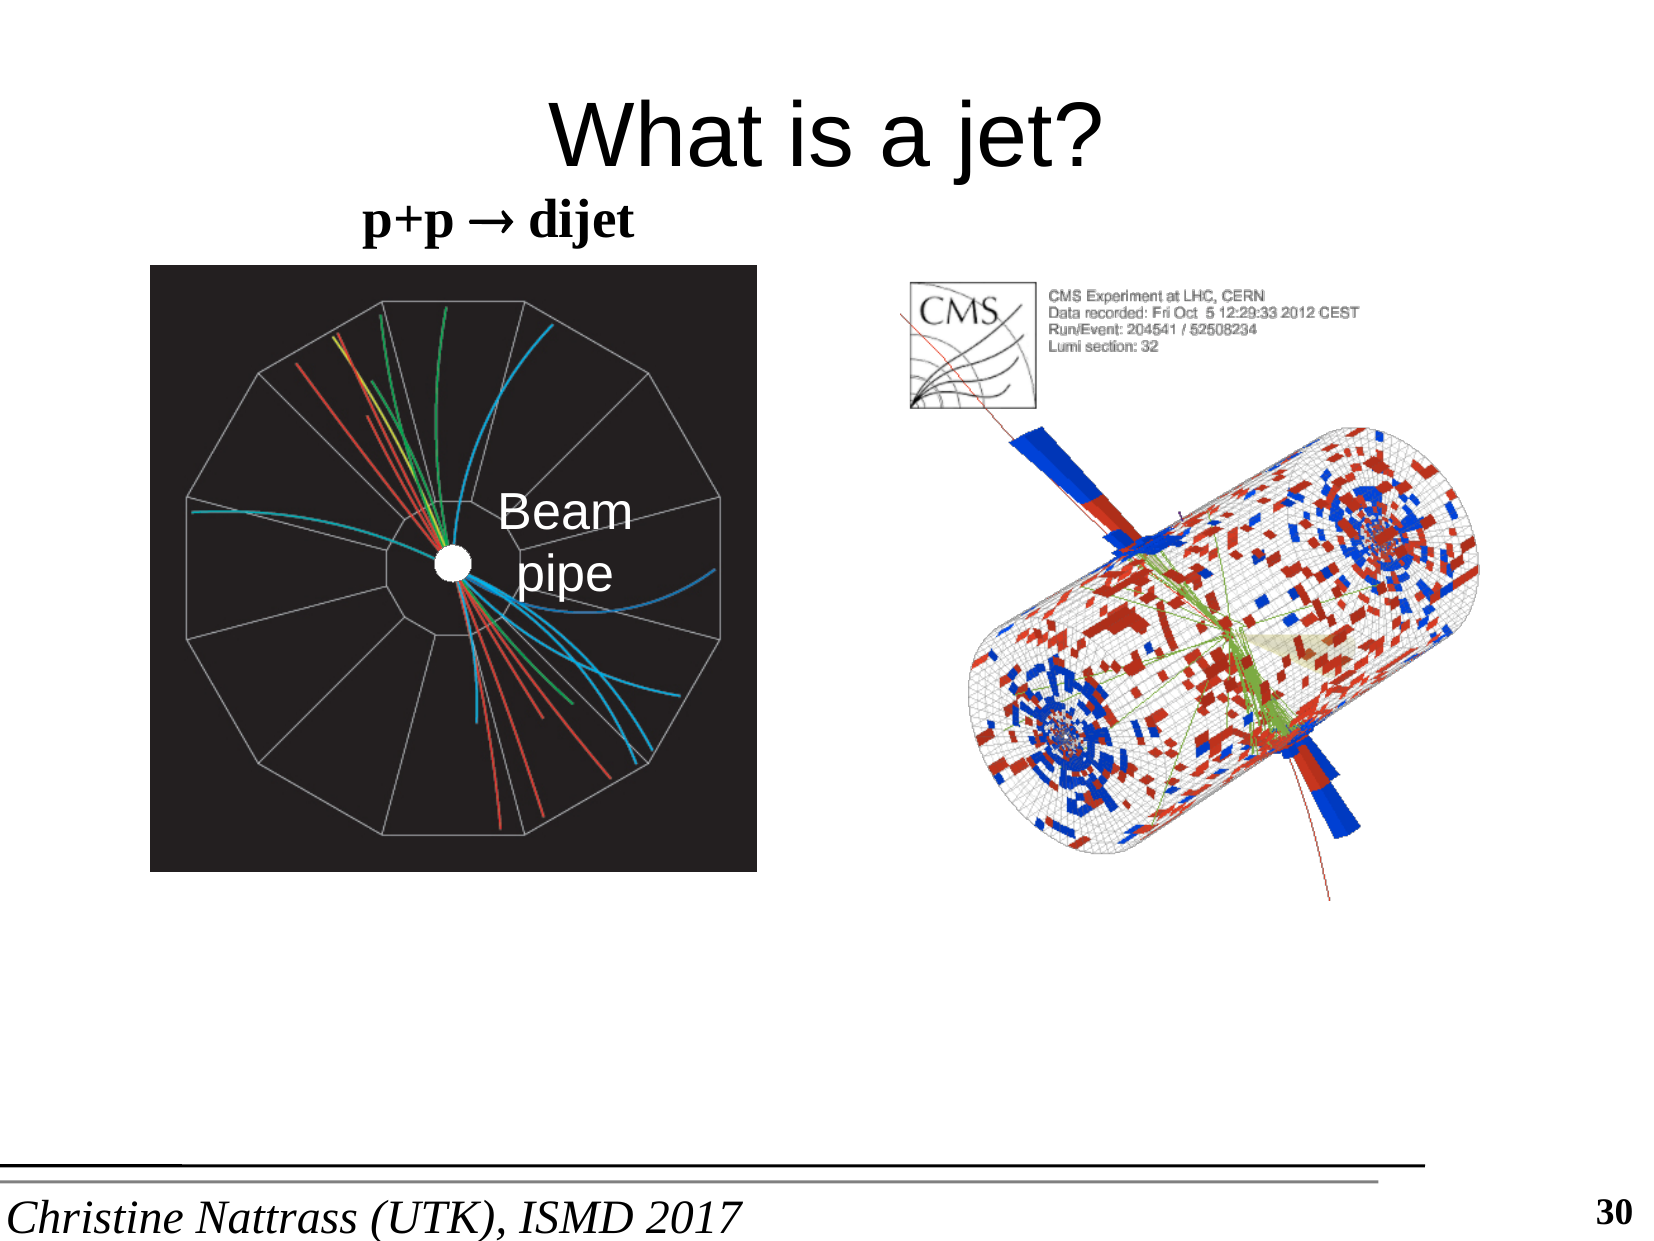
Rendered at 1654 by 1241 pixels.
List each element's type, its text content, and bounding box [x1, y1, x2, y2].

picture [149, 264, 757, 872]
picture [899, 272, 1516, 901]
text_box What is a jet? [82, 49, 1571, 210]
text_box p+p  dijet [348, 174, 663, 263]
